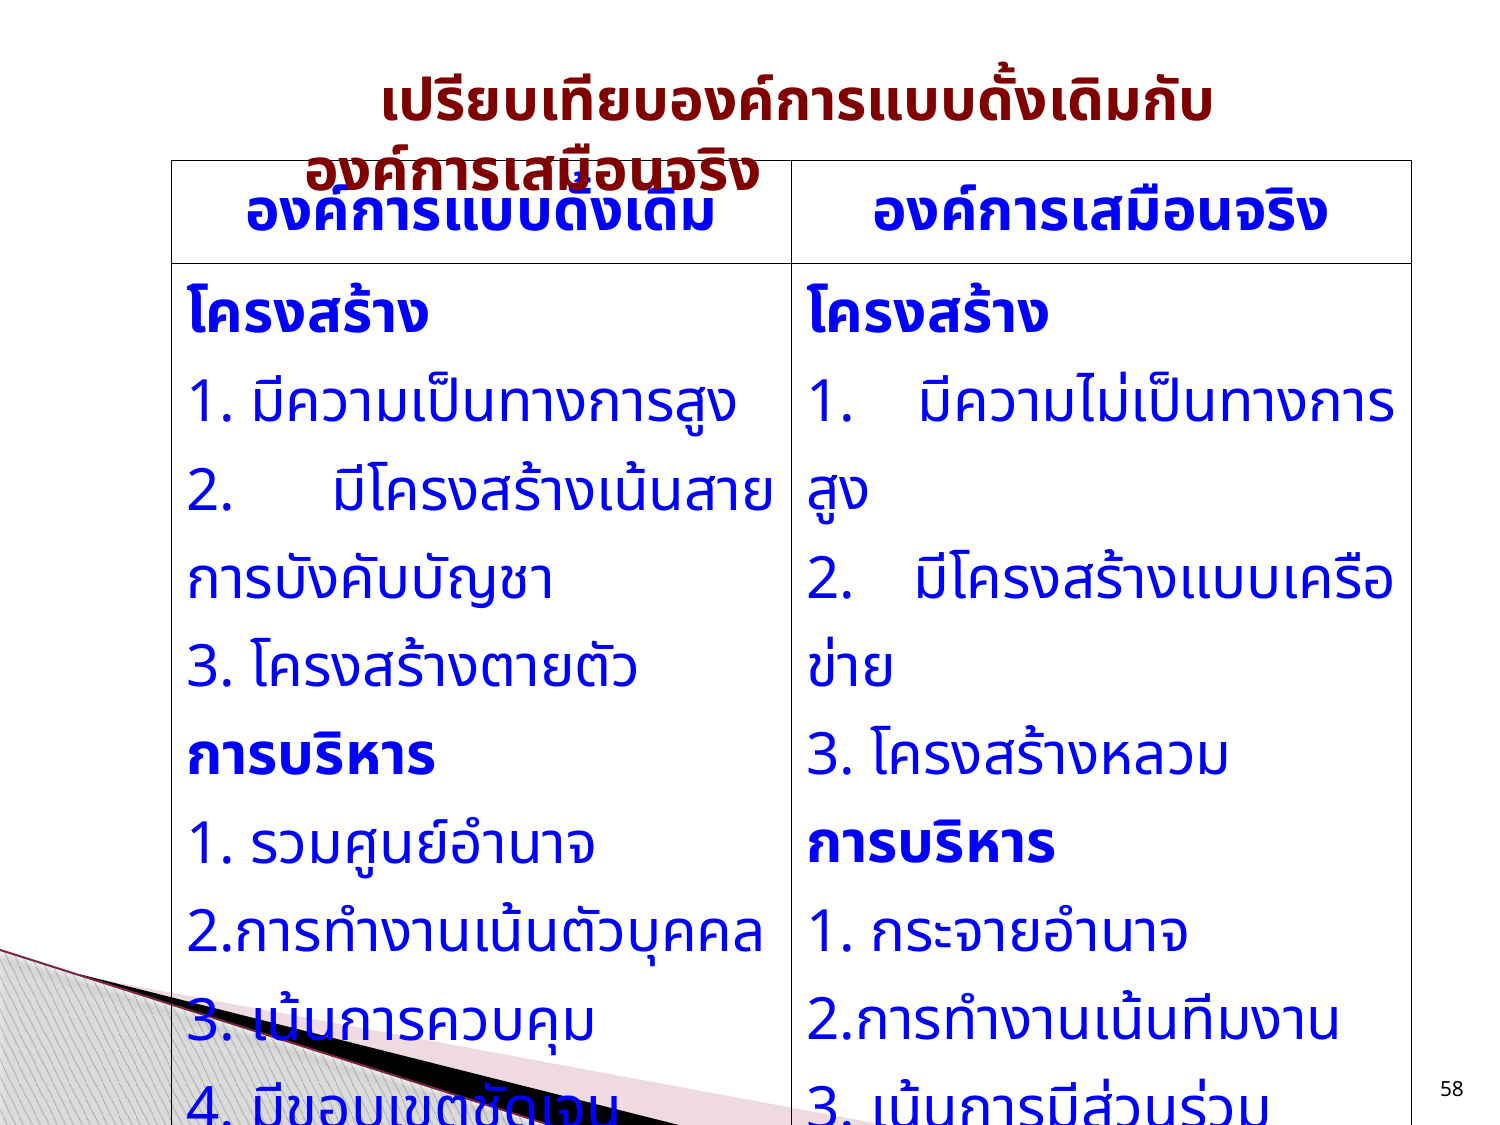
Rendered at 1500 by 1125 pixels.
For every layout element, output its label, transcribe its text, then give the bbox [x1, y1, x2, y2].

table_cell โครงสร้าง 1. มีความเป็นทางการสูง 2. มีโครงสร้างเน้นสายการบังคับบัญชา 3. โครงสร้างตายตัว การบริหาร 1. รวมศูนย์อำนาจ 2.การทำงานเน้นตัวบุคคล 3. เน้นการควบคุม 4. มีขอบเขตชัดเจน [172, 264, 791, 1125]
table_cell โครงสร้าง 1. มีความไม่เป็นทางการสูง 2. มีโครงสร้างแบบเครือข่าย 3. โครงสร้างหลวม การบริหาร 1. กระจายอำนาจ 2.การทำงานเน้นทีมงาน 3. เน้นการมีส่วนร่วม 4. มีขอบเขตไม่ชัดเจน [792, 264, 1411, 1125]
text_box เปรียบเทียบองค์การแบบดั้งเดิมกับองค์การเสมือนจริง [289, 54, 1289, 210]
table_header องค์การเสมือนจริง [792, 161, 1411, 263]
slide_number 58 [1418, 1051, 1479, 1112]
table_header องค์การแบบดั้งเดิม [172, 161, 791, 263]
